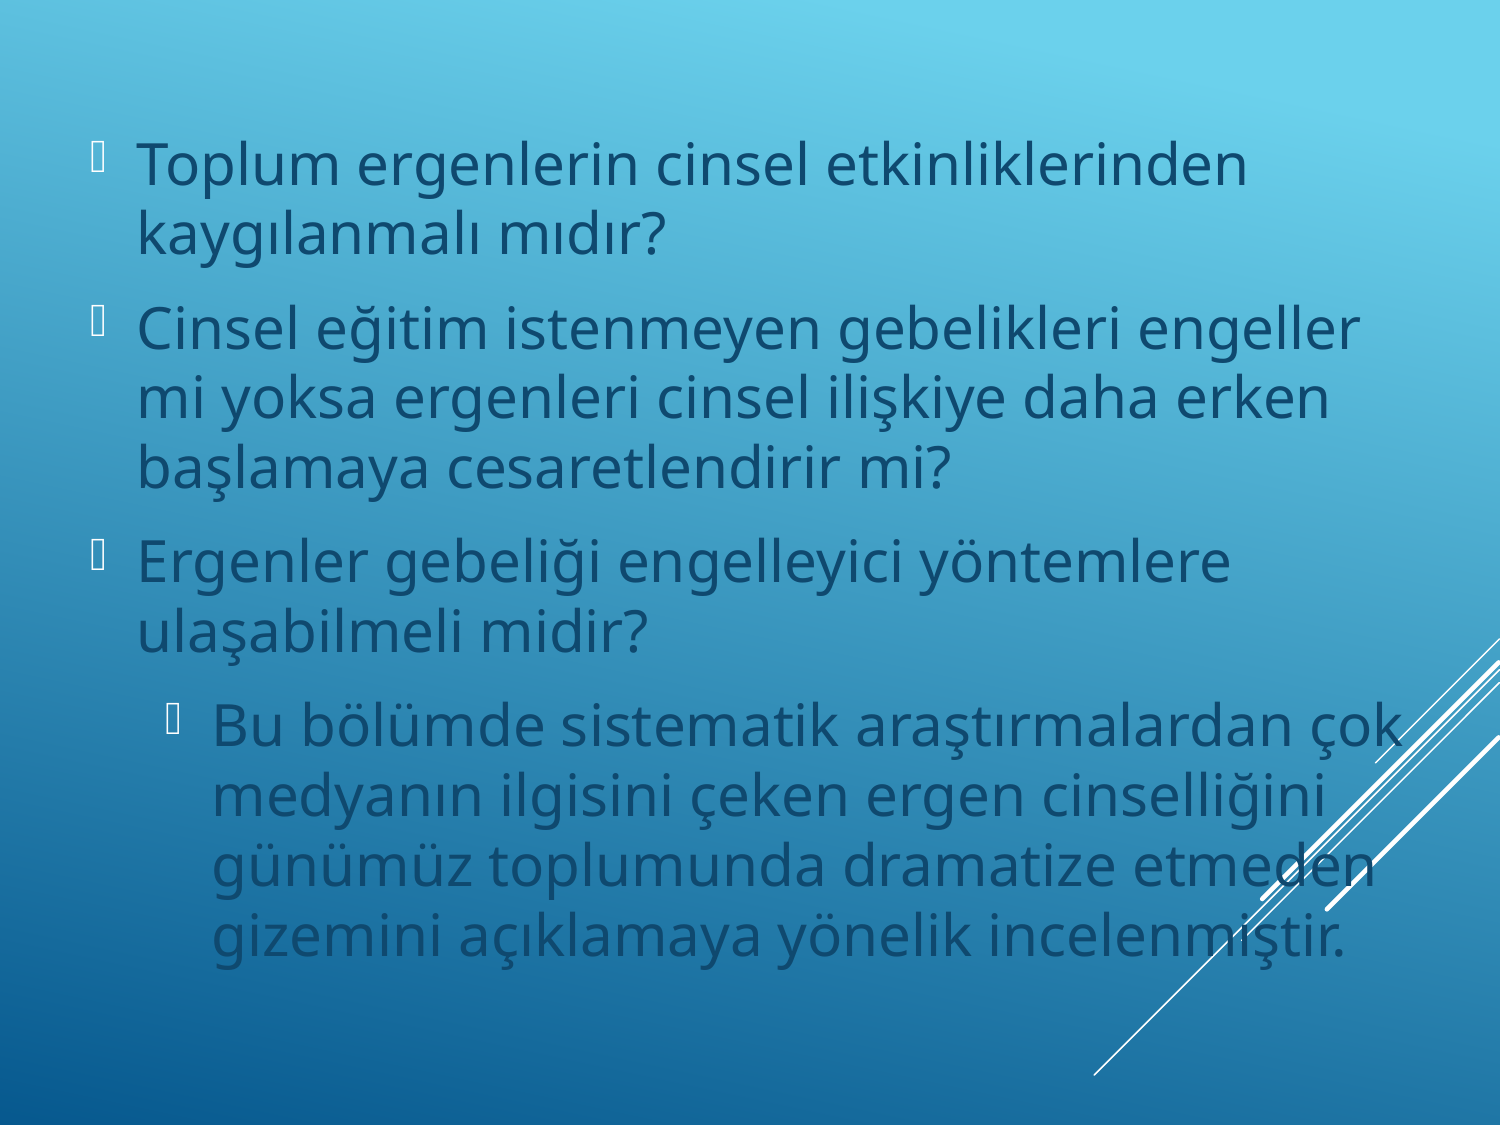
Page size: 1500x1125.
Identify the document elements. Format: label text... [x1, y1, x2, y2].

list Toplum ergenlerin cinsel etkinliklerinden kaygılanmalı mıdır? Cinsel eğitim istenmeyen gebelikleri engeller mi yoksa ergenleri cinsel ilişkiye daha erken başlamaya cesaretlendirir mi? Ergenler gebeliği engelleyici yöntemlere ulaşabilmeli midir? Bu bölümde sistematik araştırmalardan çok medyanın ilgisini çeken ergen cinselliğini günümüz toplumunda dramatize etmeden gizemini açıklamaya yönelik incelenmiştir. [75, 90, 1425, 1005]
